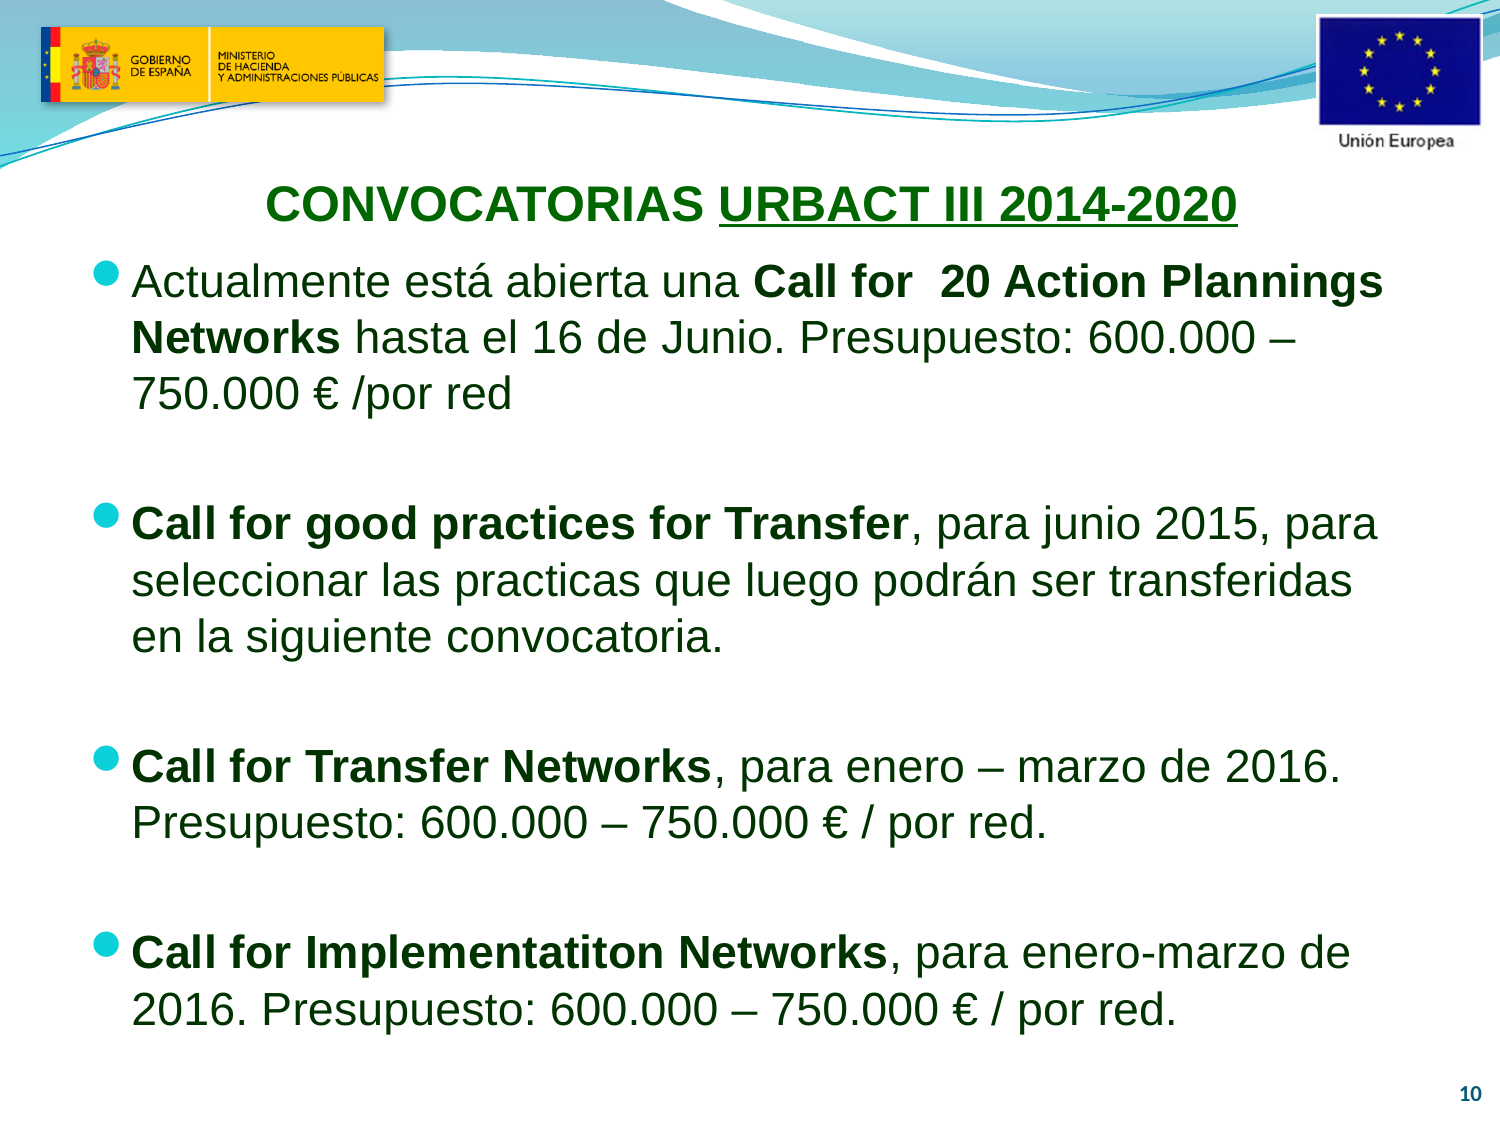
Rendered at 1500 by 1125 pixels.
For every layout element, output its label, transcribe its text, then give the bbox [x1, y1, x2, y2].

picture [41, 27, 384, 102]
title CONVOCATORIAS URBACT III 2014-2020 [76, 149, 1427, 254]
list Actualmente está abierta una Call for 20 Action Plannings Networks hasta el 16 de Junio. Presupuesto: 600.000 – 750.000 € /por red Call for good practices for Transfer, para junio 2015, para seleccionar las practicas que luego podrán ser transferidas en la siguiente convocatoria. Call for Transfer Networks, para enero – marzo de 2016. Presupuesto: 600.000 – 750.000 € / por red. Call for Implementatiton Networks, para enero-marzo de 2016. Presupuesto: 600.000 – 750.000 € / por red. [75, 243, 1424, 1043]
slide_number 10 [1411, 1058, 1483, 1106]
picture [1316, 14, 1483, 152]
